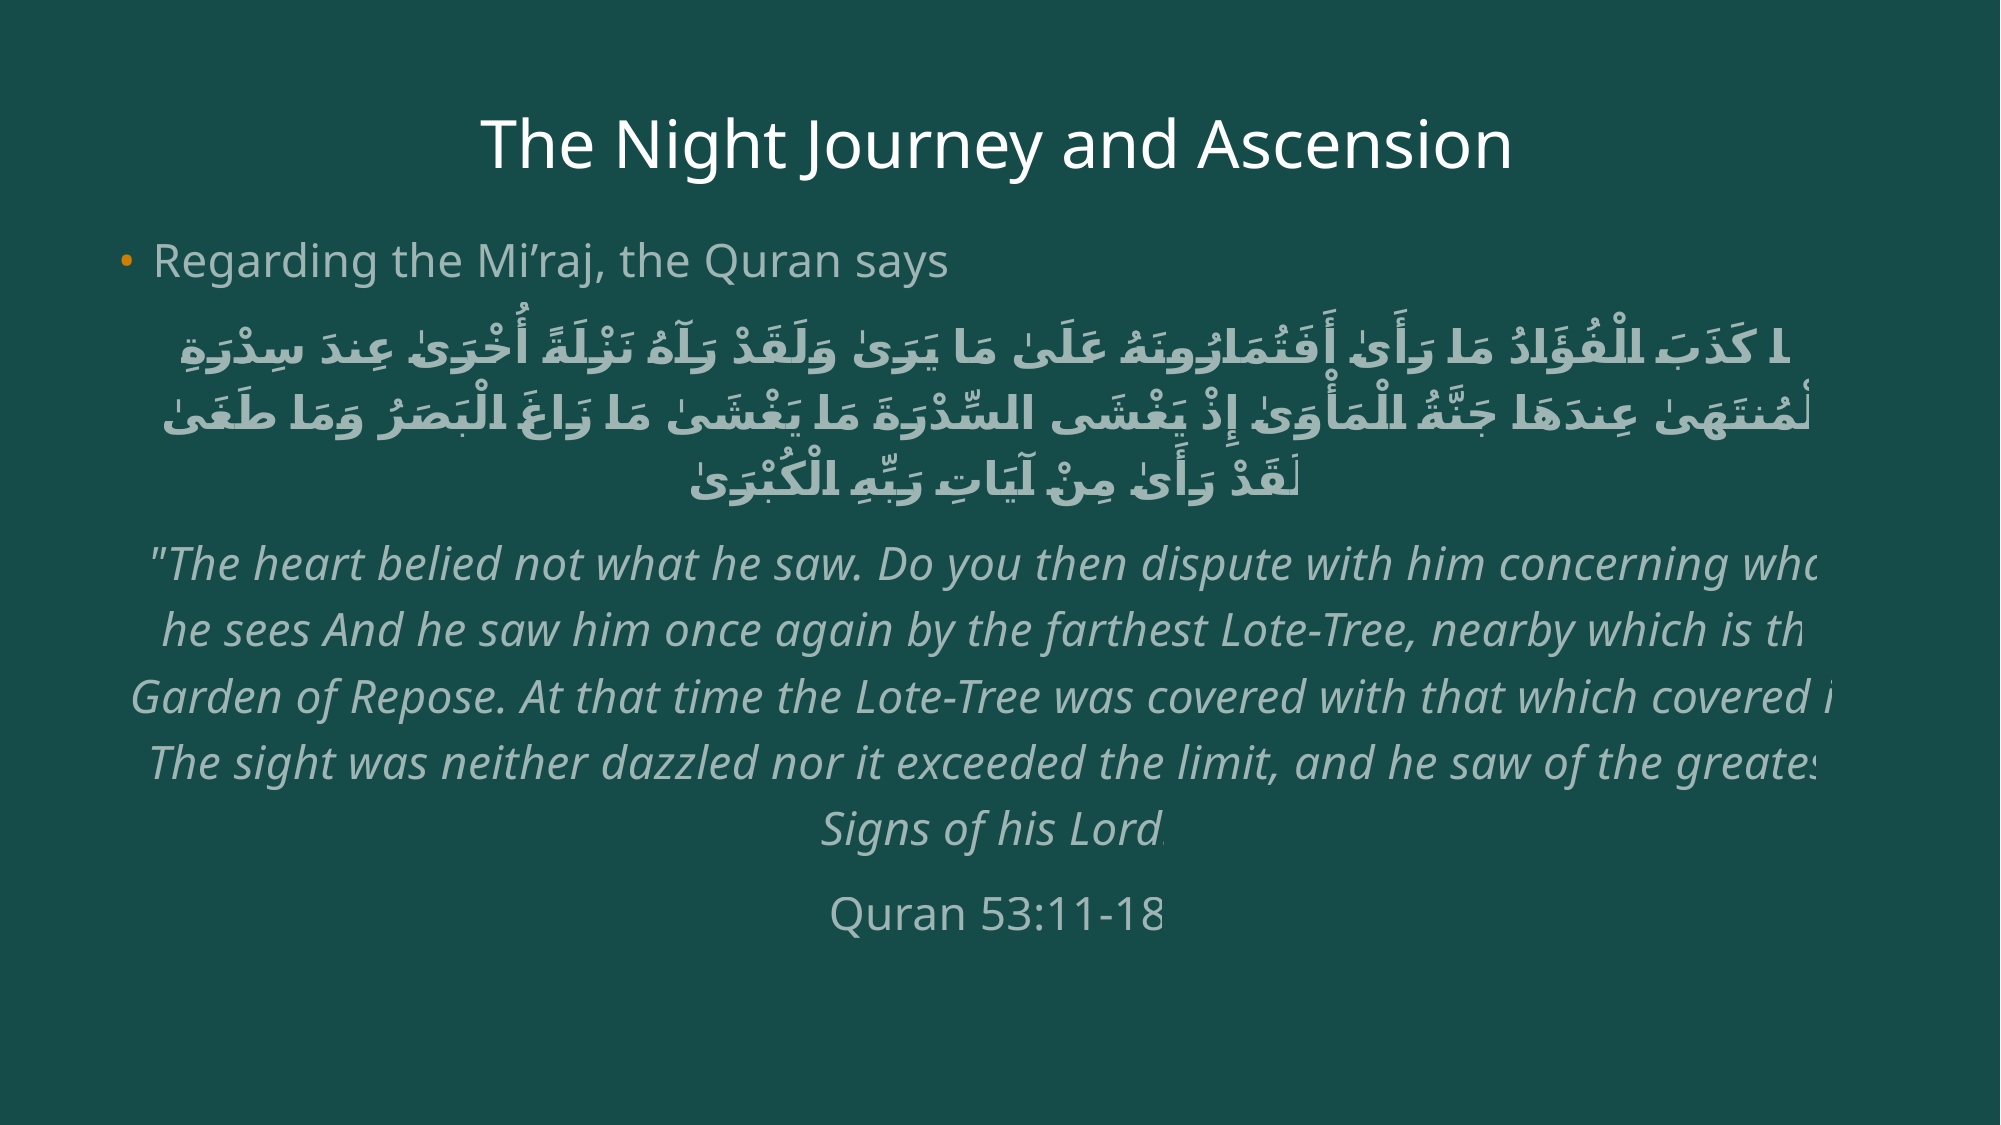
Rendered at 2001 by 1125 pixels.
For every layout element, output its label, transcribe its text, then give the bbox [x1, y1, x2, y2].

list Regarding the Mi’raj, the Quran says: مَا كَذَبَ الْفُؤَادُ مَا رَأَىٰ أَفَتُمَارُونَهُ عَلَىٰ مَا يَرَىٰ وَلَقَدْ رَآهُ نَزْلَةً أُخْرَىٰ عِندَ سِدْرَةِ الْمُنتَهَىٰ عِندَهَا جَنَّةُ الْمَأْوَىٰ إِذْ يَغْشَى السِّدْرَةَ مَا يَغْشَىٰ مَا زَاغَ الْبَصَرُ وَمَا طَغَىٰ لَقَدْ رَأَىٰ مِنْ آيَاتِ رَبِّهِ الْكُبْرَىٰ "The heart belied not what he saw. Do you then dispute with him concerning what he sees And he saw him once again by the farthest Lote-Tree, nearby which is the Garden of Repose. At that time the Lote-Tree was covered with that which covered it. The sight was neither dazzled nor it exceeded the limit, and he saw of the greatest Signs of his Lord. Quran 53:11-18 [118, 220, 1878, 947]
title The Night Journey and Ascension [118, 101, 1878, 220]
